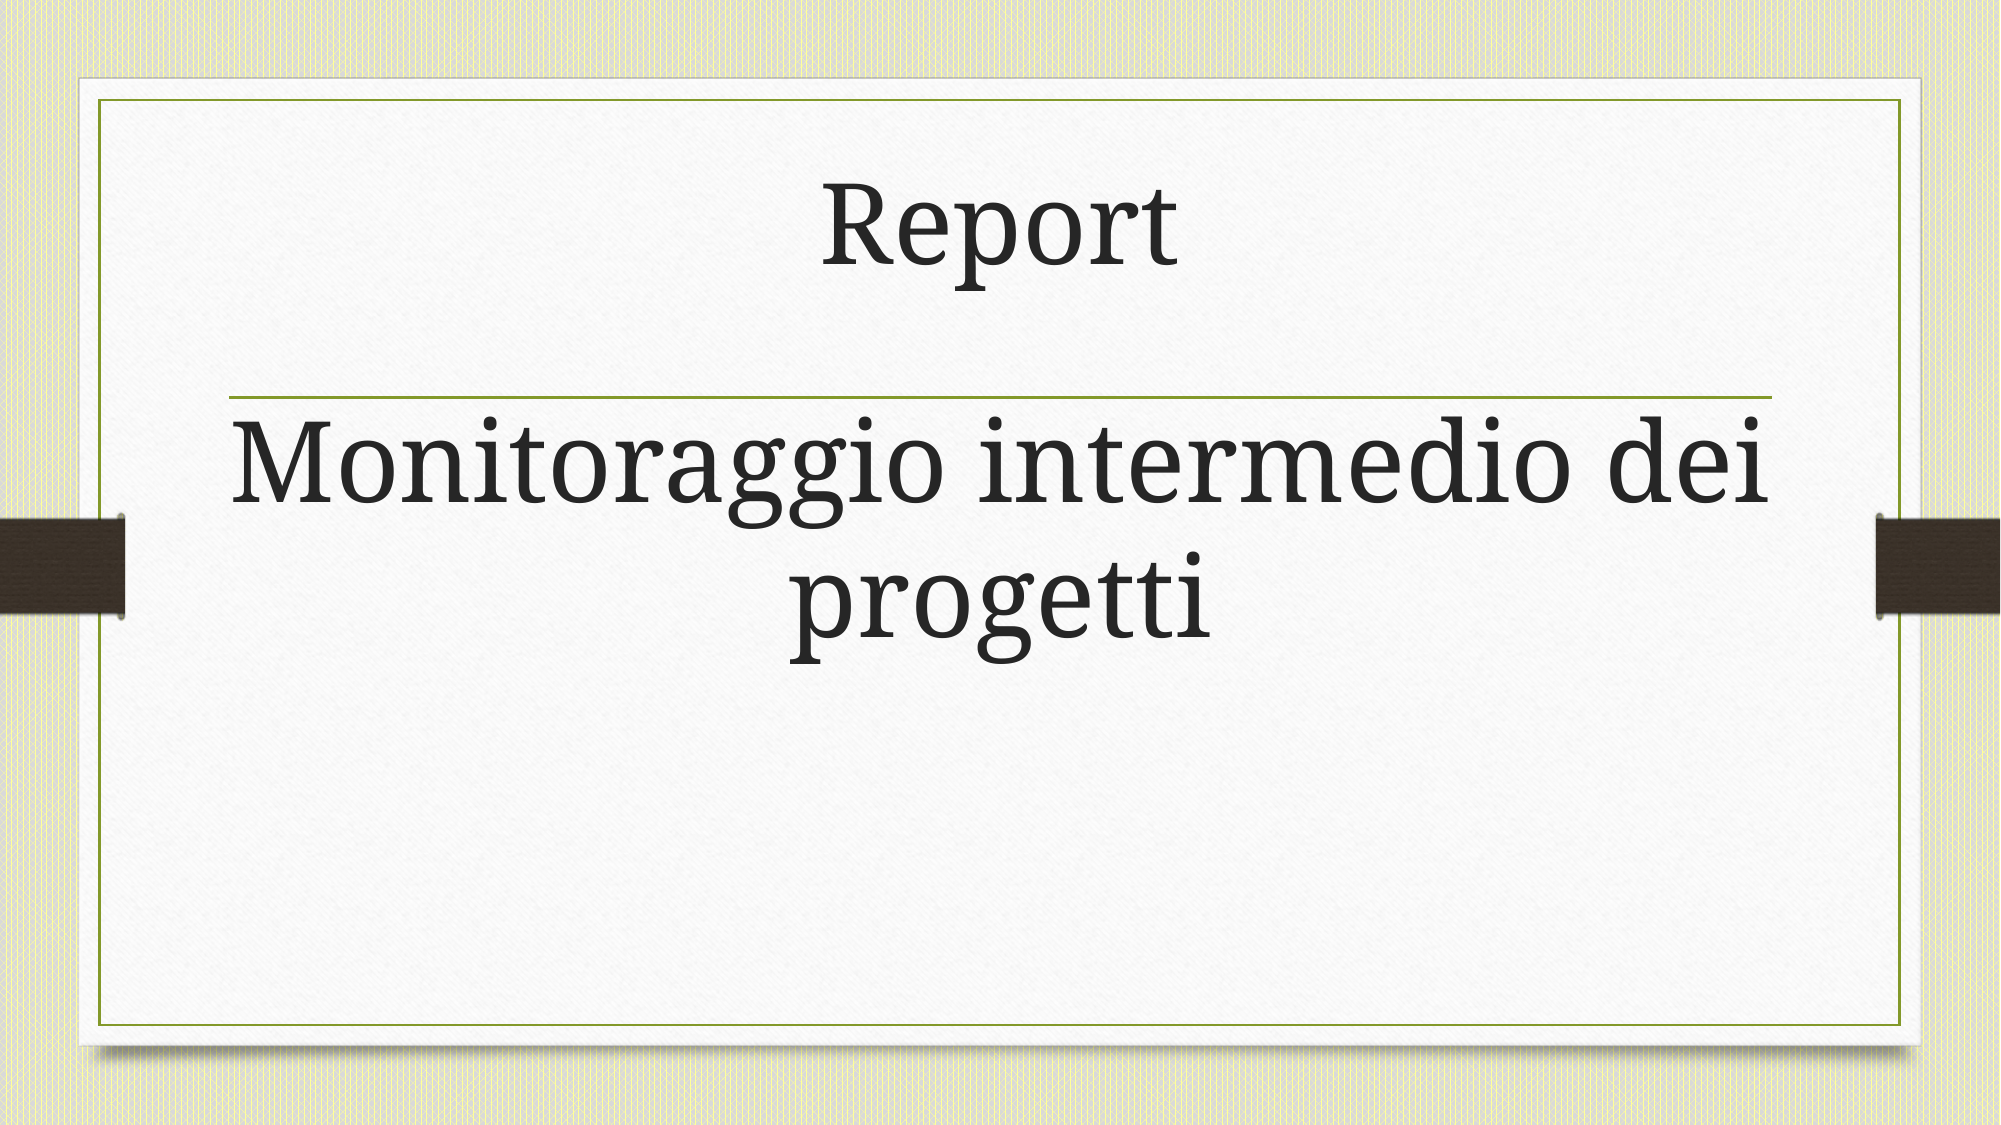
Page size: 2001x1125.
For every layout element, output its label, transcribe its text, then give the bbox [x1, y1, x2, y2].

list Report Monitoraggio intermedio dei progetti [212, 145, 1788, 964]
picture [0, 0, 2001, 1125]
